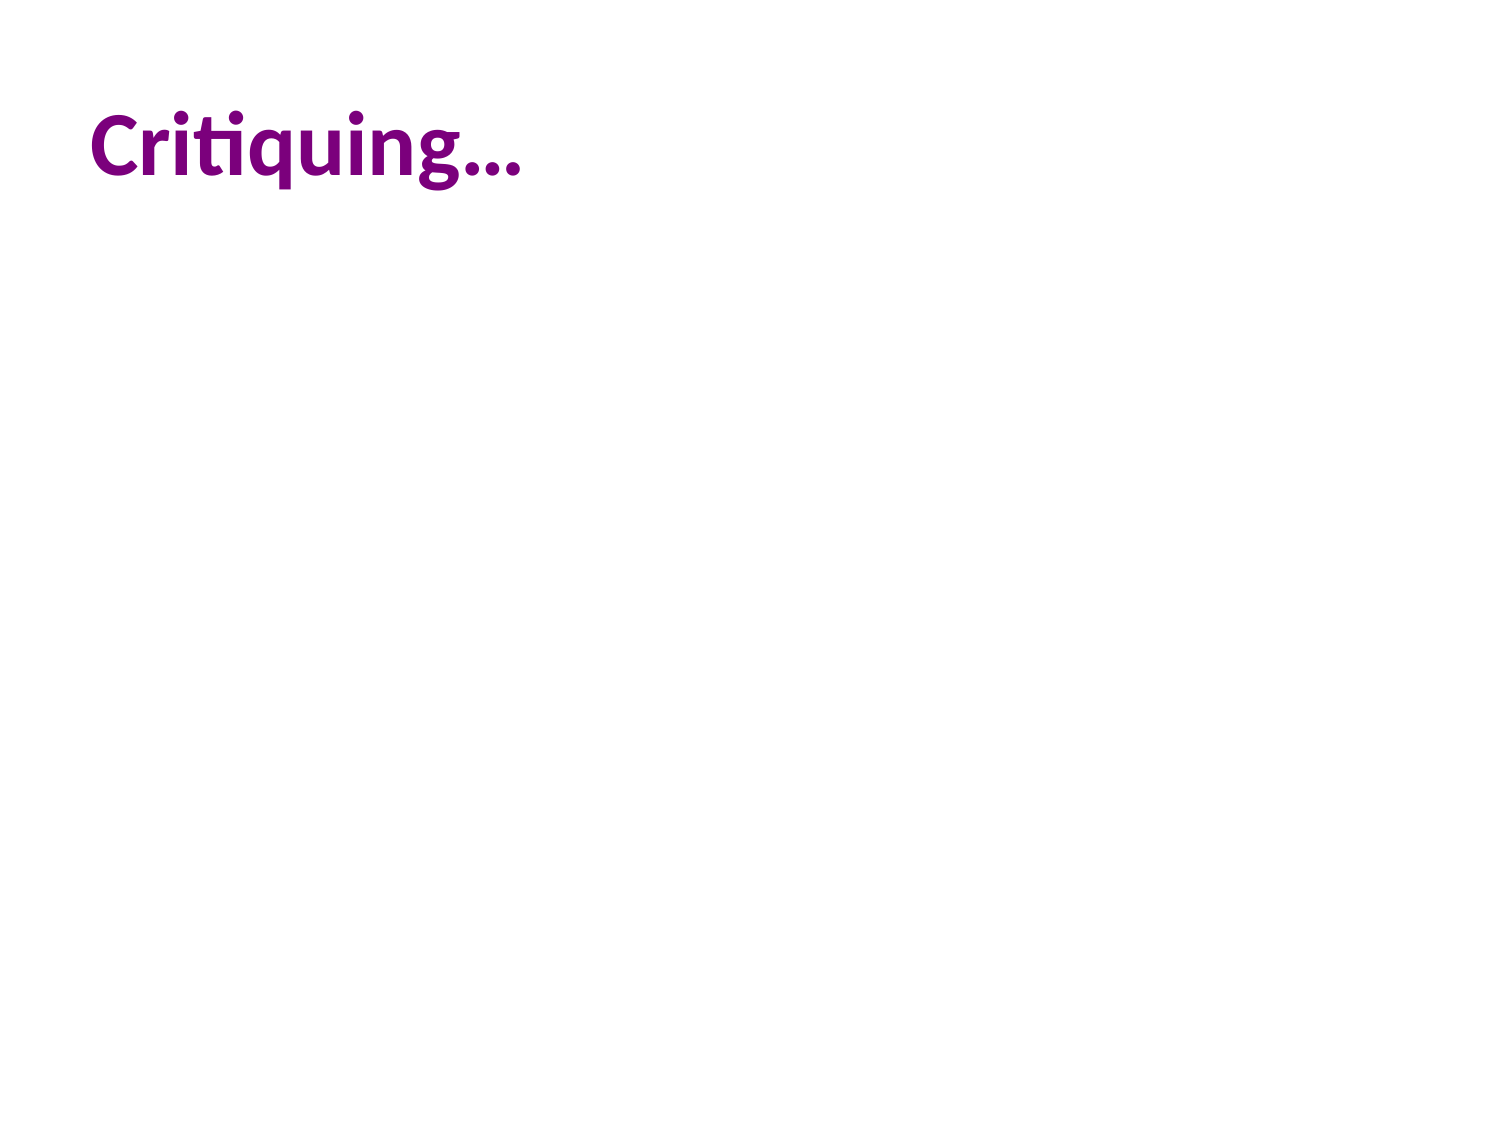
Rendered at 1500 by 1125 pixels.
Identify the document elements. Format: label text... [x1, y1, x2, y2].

title Critiquing… [75, 45, 1425, 233]
